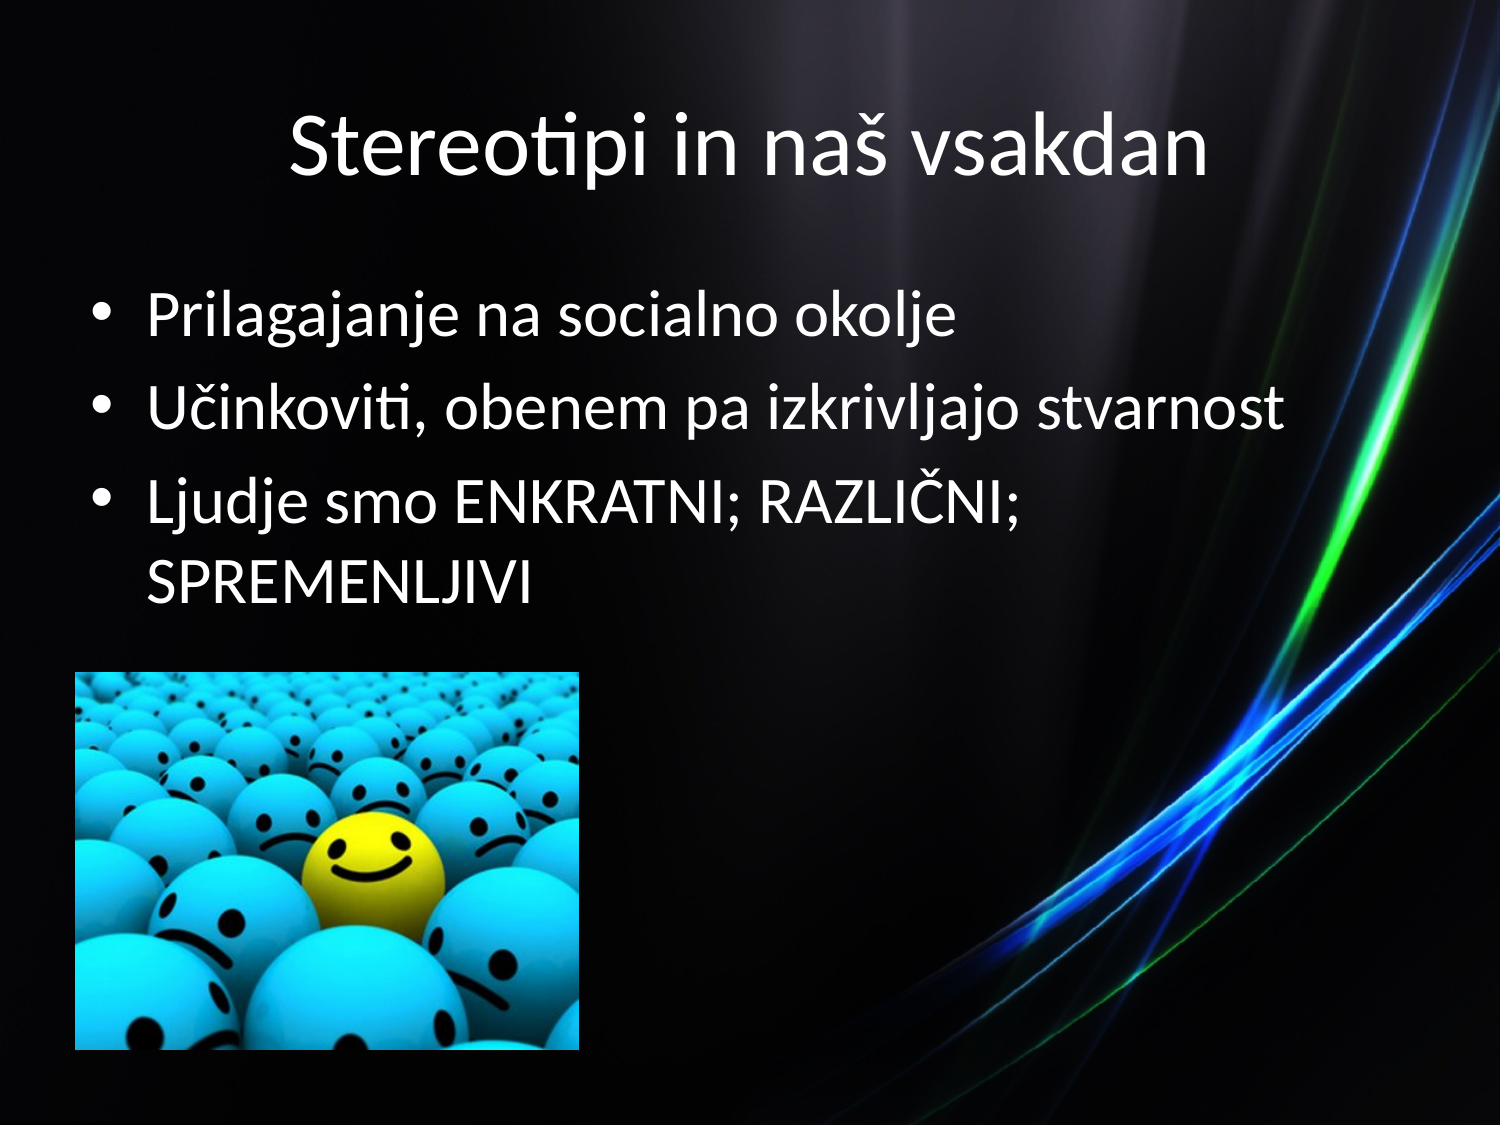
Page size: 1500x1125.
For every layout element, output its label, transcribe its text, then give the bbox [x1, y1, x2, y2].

picture [0, 0, 1500, 1125]
title Stereotipi in naš vsakdan [75, 45, 1425, 233]
list Prilagajanje na socialno okolje Učinkoviti, obenem pa izkrivljajo stvarnost Ljudje smo ENKRATNI; RAZLIČNI; SPREMENLJIVI [75, 262, 1425, 1005]
